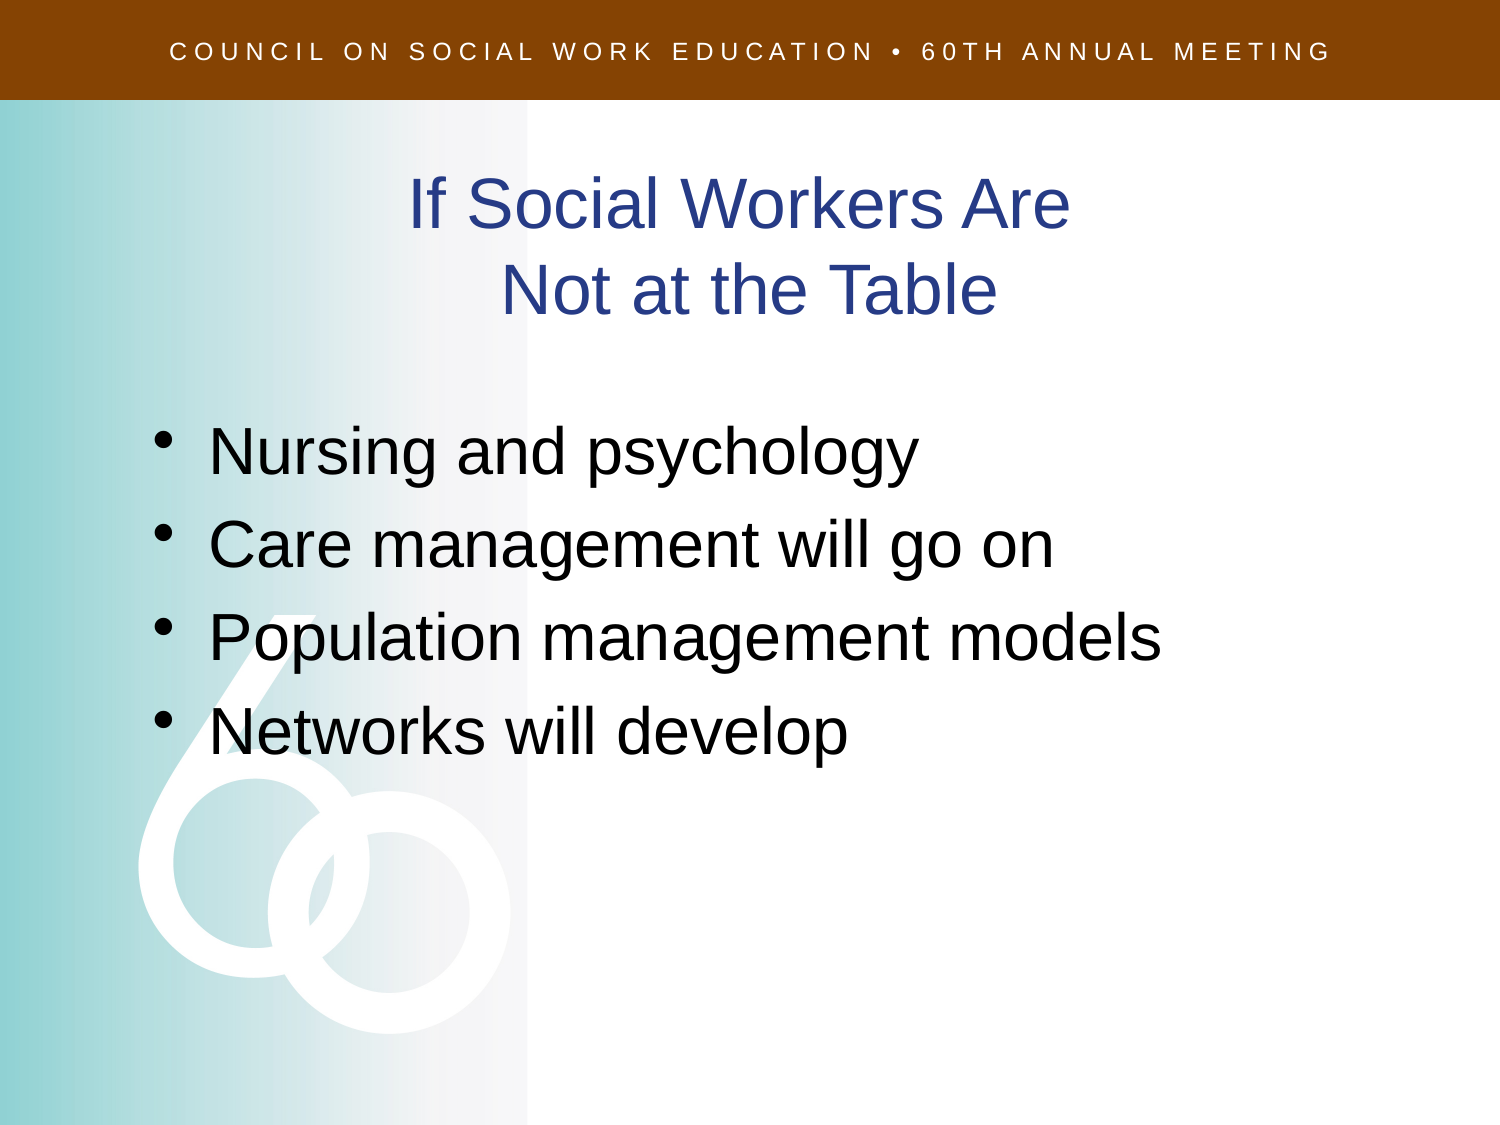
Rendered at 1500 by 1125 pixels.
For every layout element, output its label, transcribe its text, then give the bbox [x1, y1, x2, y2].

picture [0, 100, 774, 1125]
list Nursing and psychology Care management will go on Population management models Networks will develop [137, 399, 1350, 1050]
title If Social Workers Are Not at the Table [75, 149, 1425, 338]
